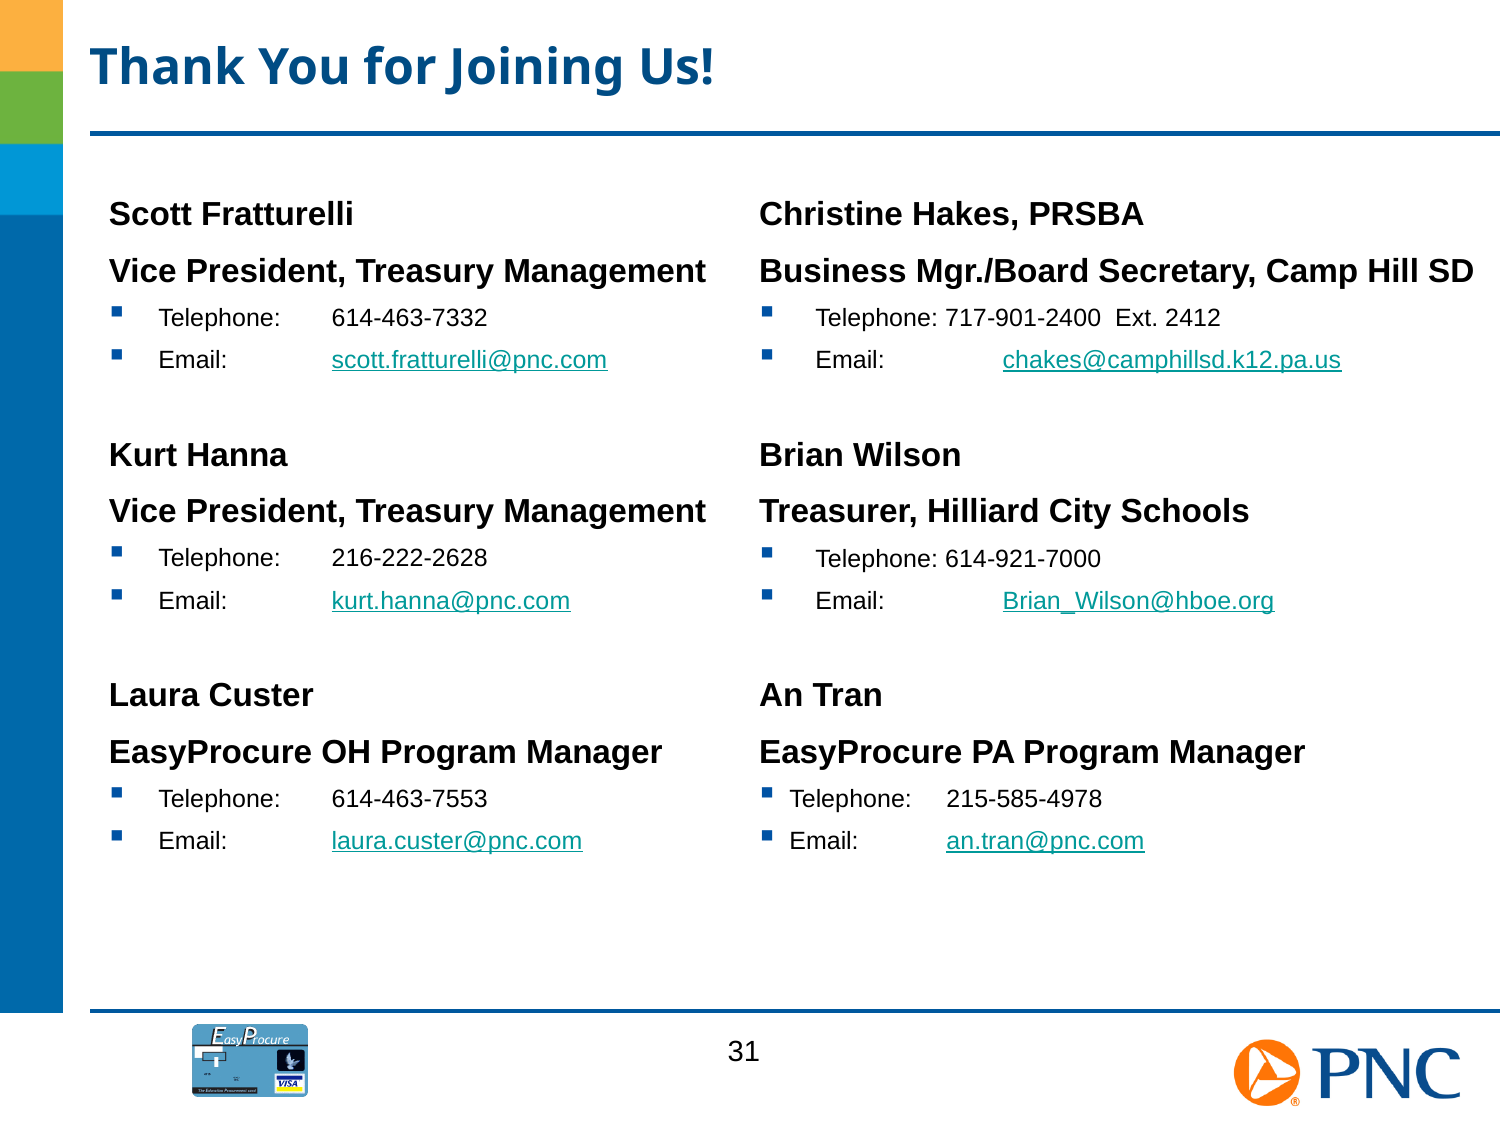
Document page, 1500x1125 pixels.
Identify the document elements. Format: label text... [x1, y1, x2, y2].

picture [0, 0, 63, 144]
list Christine Hakes, PRSBA Business Mgr./Board Secretary, Camp Hill SD Telephone: 717-901-2400 Ext. 2412 Email: chakes@camphillsd.k12.pa.us Brian Wilson Treasurer, Hilliard City Schools Telephone: 614-921-7000 Email: Brian_Wilson@hboe.org An Tran EasyProcure PA Program Manager Telephone: 215-585-4978 Email: an.tran@pnc.com [743, 184, 1500, 953]
picture [1229, 1037, 1463, 1110]
footer 31 [506, 1024, 982, 1104]
picture [0, 216, 63, 1013]
text_box Scott Fratturelli Vice President, Treasury Management Telephone: 614-463-7332 Email: scott.fratturelli@pnc.com Kurt Hanna Vice President, Treasury Management Telephone: 216-222-2628 Email: kurt.hanna@pnc.com Laura Custer EasyProcure OH Program Manager Telephone: 614-463-7553 Email: laura.custer@pnc.com [94, 184, 745, 990]
picture [192, 1024, 308, 1097]
text_box Thank You for Joining Us! [74, 0, 1407, 130]
